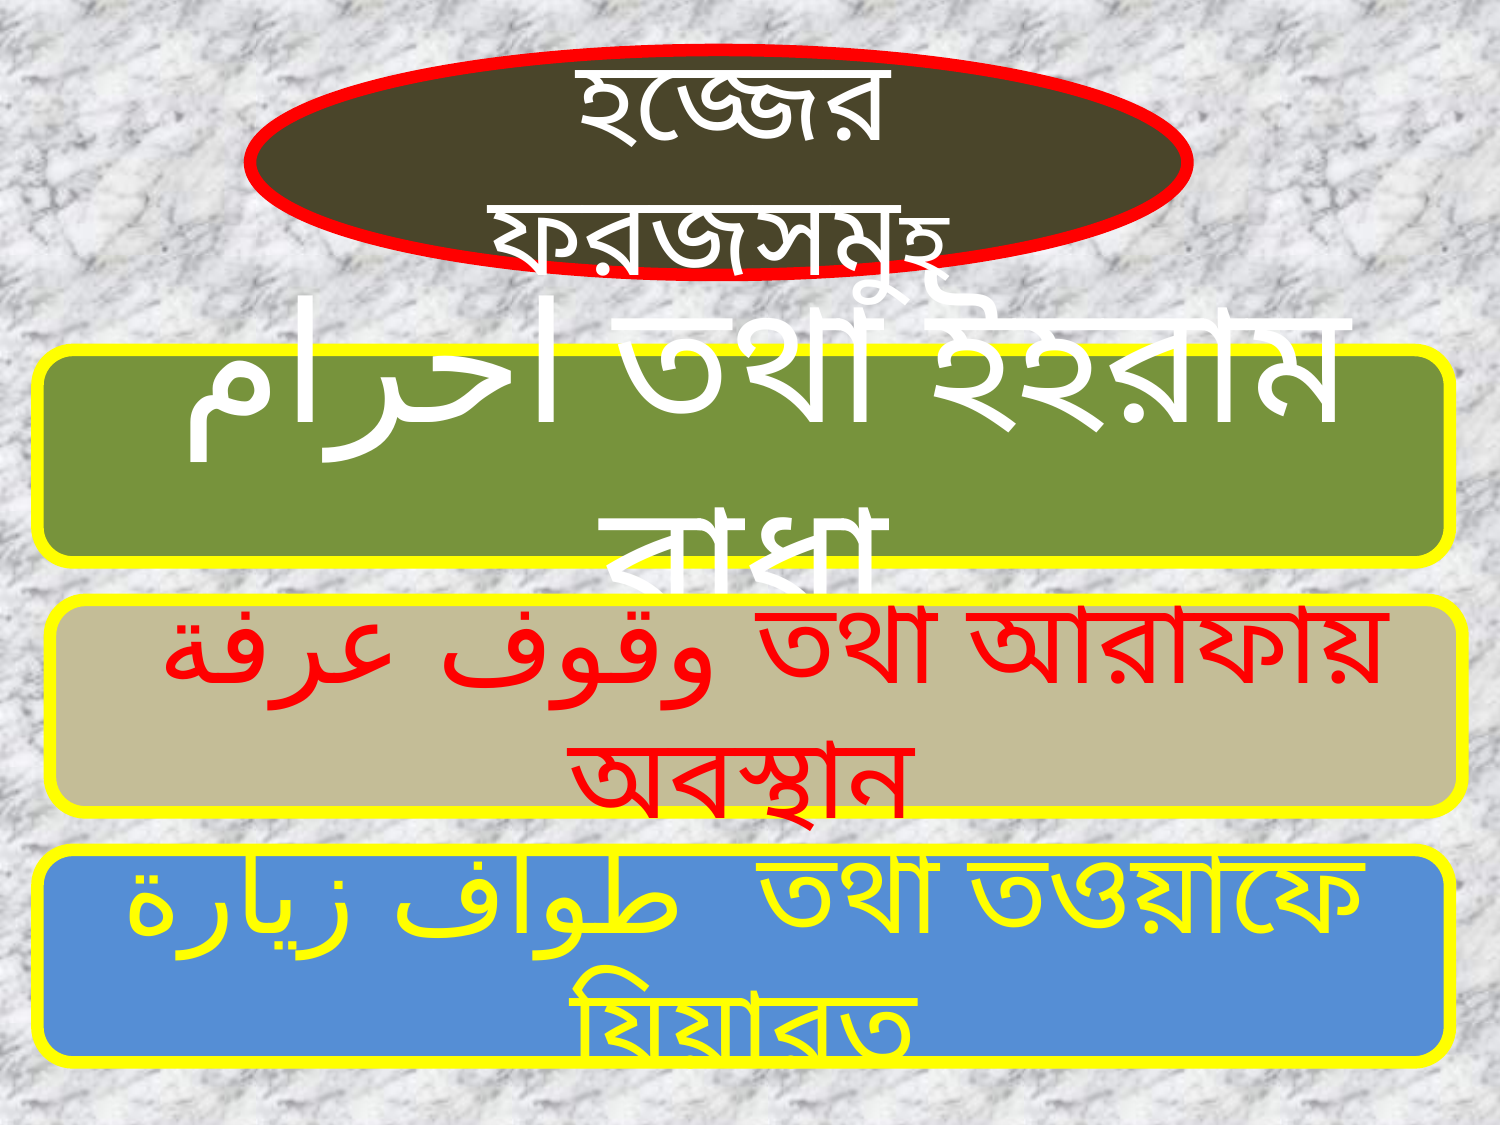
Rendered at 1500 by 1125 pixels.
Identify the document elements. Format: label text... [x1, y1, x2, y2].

text_box وقوف عرفة তথা আরাফায় অবস্থান [47, 597, 1465, 815]
text_box طواف زيارة তথা তওয়াফে যিয়ারত [35, 847, 1453, 1065]
text_box হজ্জের ফরজসমুহ [247, 47, 1190, 278]
text_box احرام তথা ইহরাম বাধা [35, 347, 1453, 565]
picture [0, 0, 1500, 1125]
